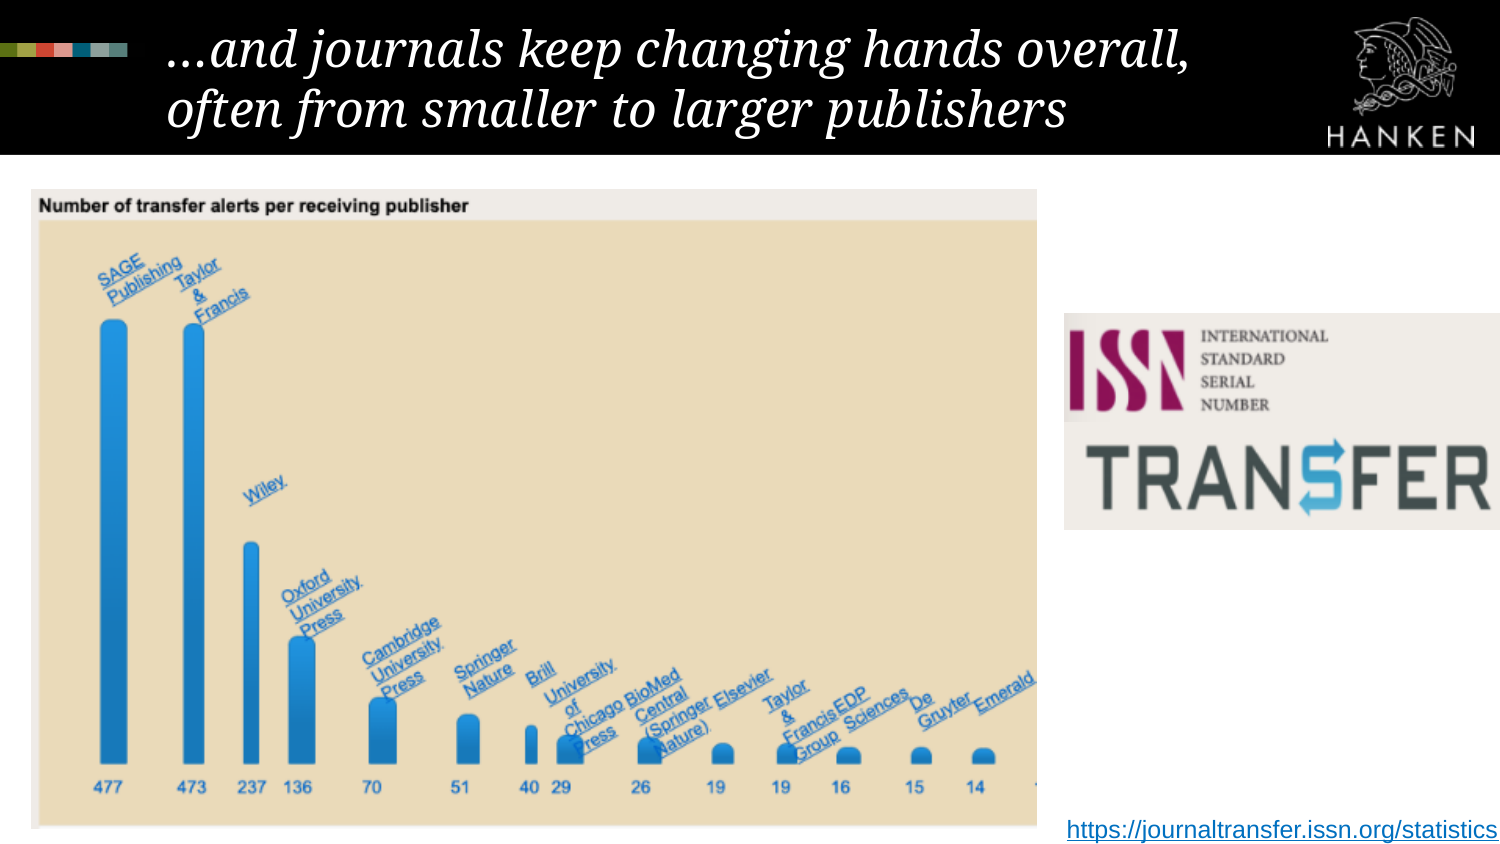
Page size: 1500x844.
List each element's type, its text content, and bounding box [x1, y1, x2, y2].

picture [0, 43, 72, 57]
picture [91, 43, 145, 57]
picture [1064, 313, 1500, 531]
picture [31, 189, 1037, 829]
text_box https://journaltransfer.issn.org/statistics [1051, 805, 1500, 844]
picture [1328, 17, 1474, 148]
title …and journals keep changing hands overall, often from smaller to larger publishers [166, 7, 1271, 148]
